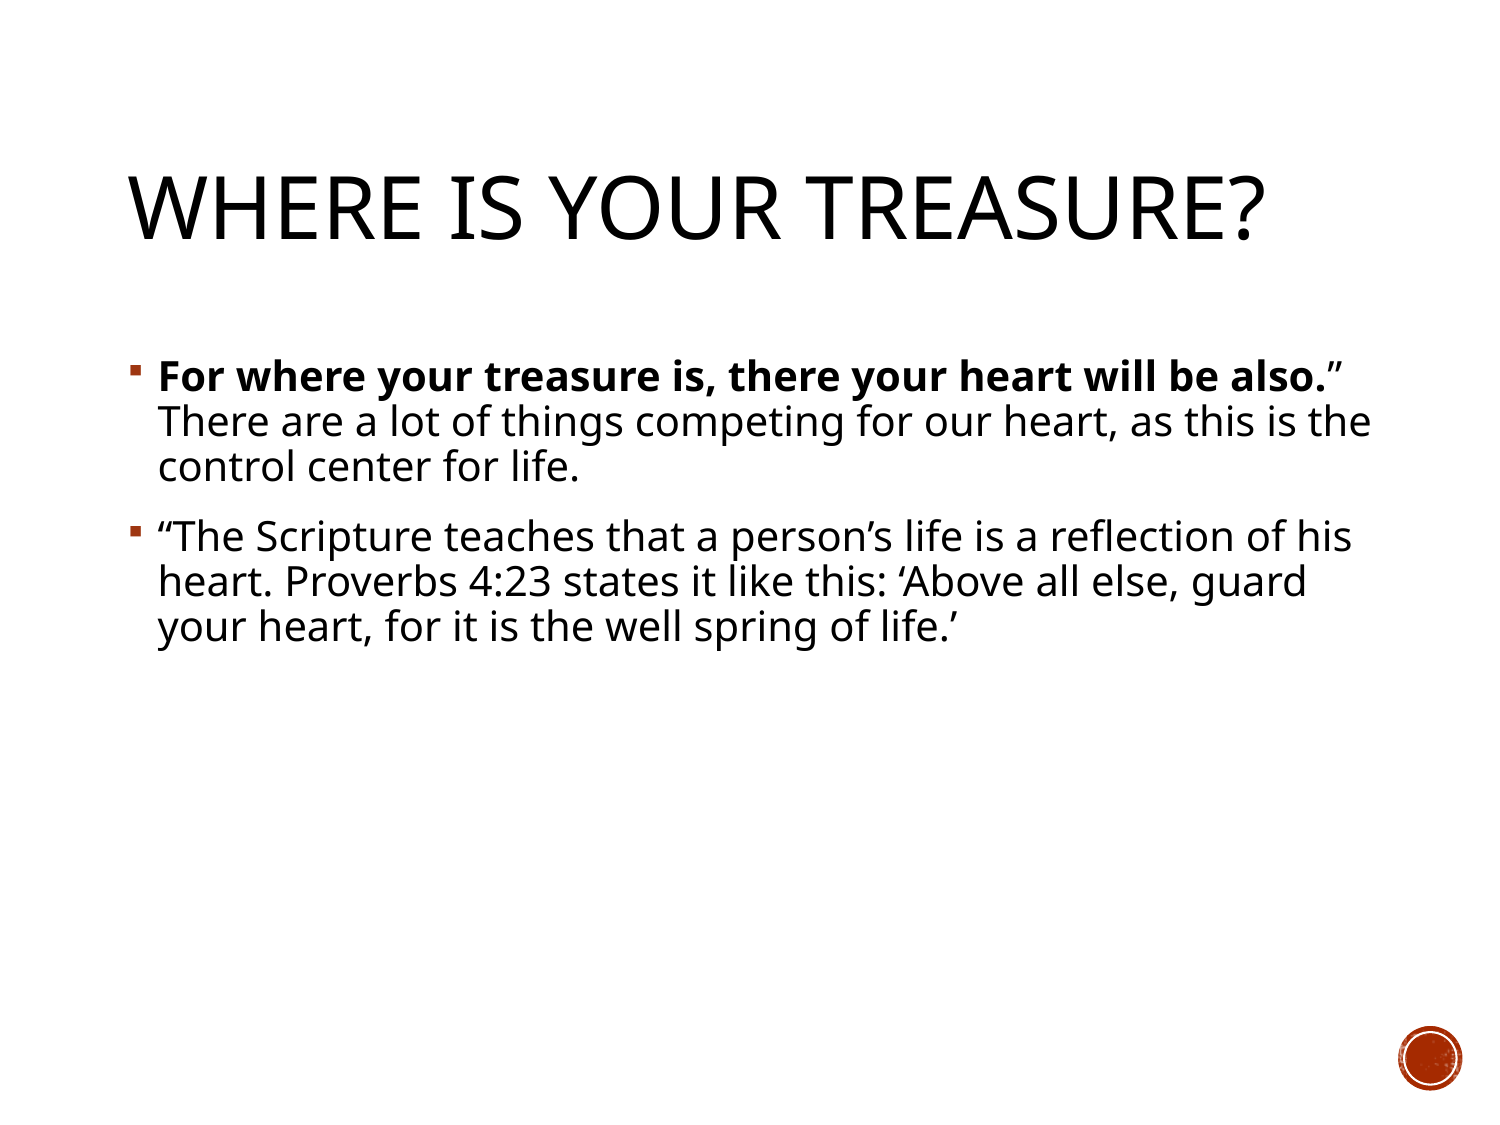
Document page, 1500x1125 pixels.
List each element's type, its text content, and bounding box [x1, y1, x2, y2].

list For where your treasure is, there your heart will be also.” There are a lot of things competing for our heart, as this is the control center for life. “The Scripture teaches that a person’s life is a reflection of his heart. Proverbs 4:23 states it like this: ‘Above all else, guard your heart, for it is the well spring of life.’ [112, 348, 1388, 1013]
title Where Is Your Treasure? [112, 79, 1388, 344]
